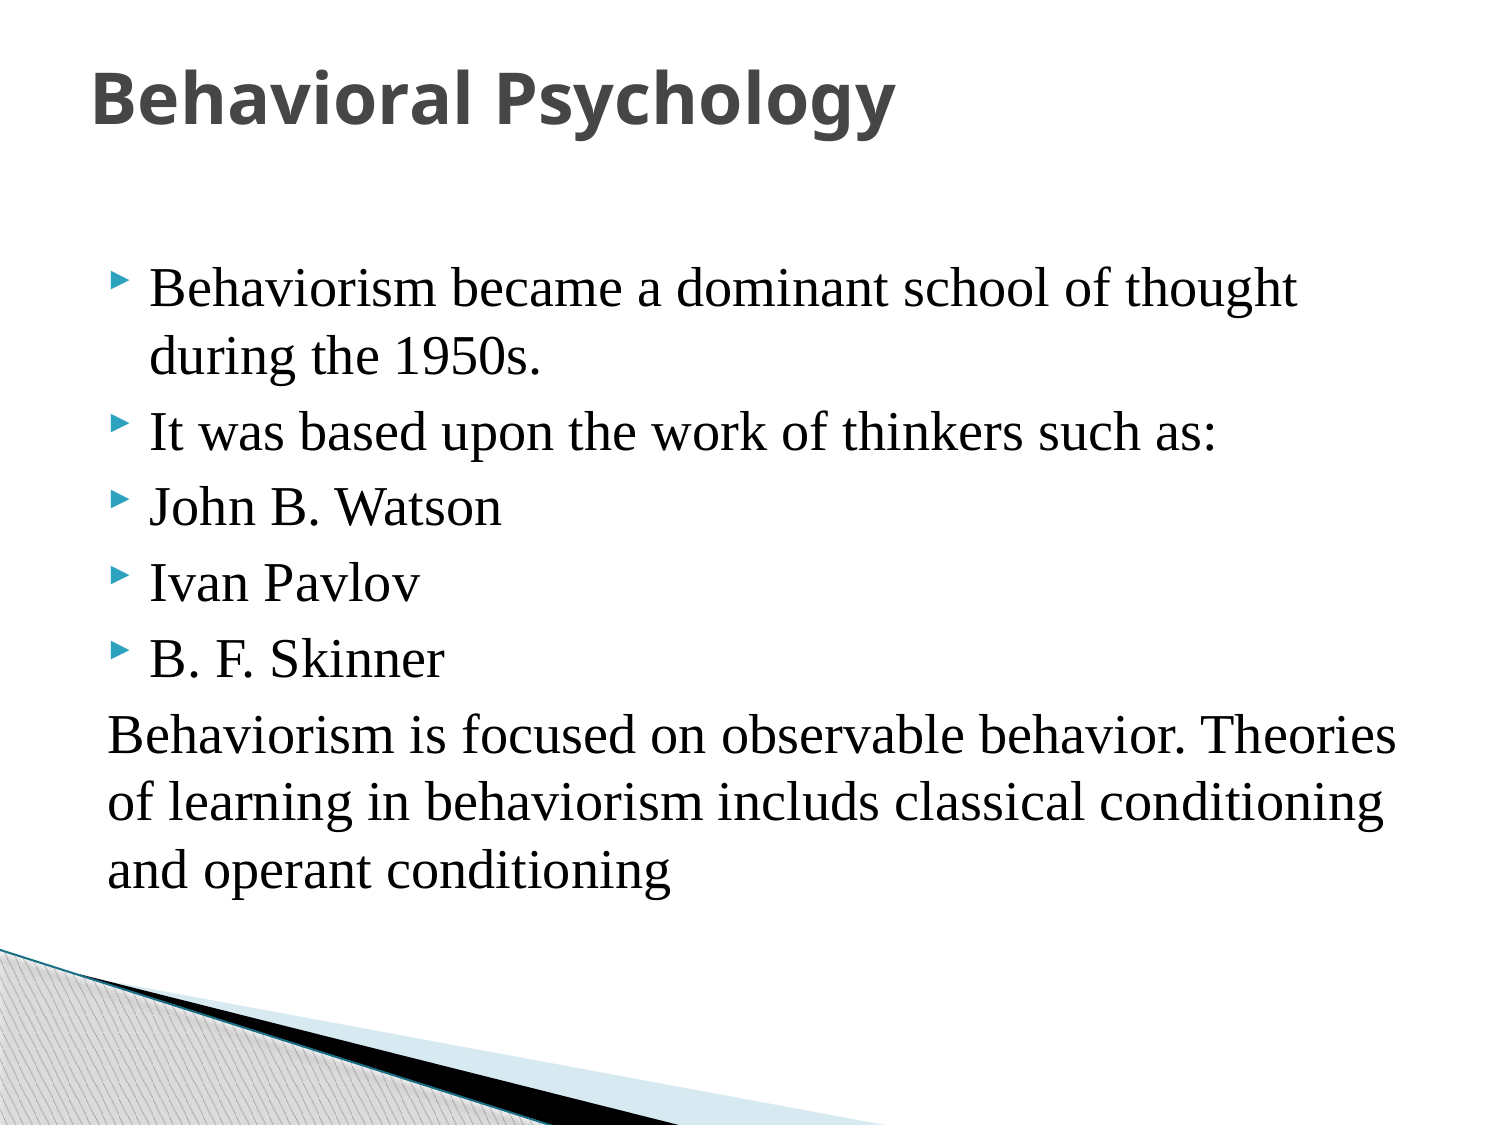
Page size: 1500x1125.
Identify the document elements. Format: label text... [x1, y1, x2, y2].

title Behavioral Psychology [75, 45, 1425, 233]
list Behaviorism became a dominant school of thought during the 1950s. It was based upon the work of thinkers such as: John B. Watson Ivan Pavlov B. F. Skinner Behaviorism is focused on observable behavior. Theories of learning in behaviorism includs classical conditioning and operant conditioning [75, 243, 1425, 986]
